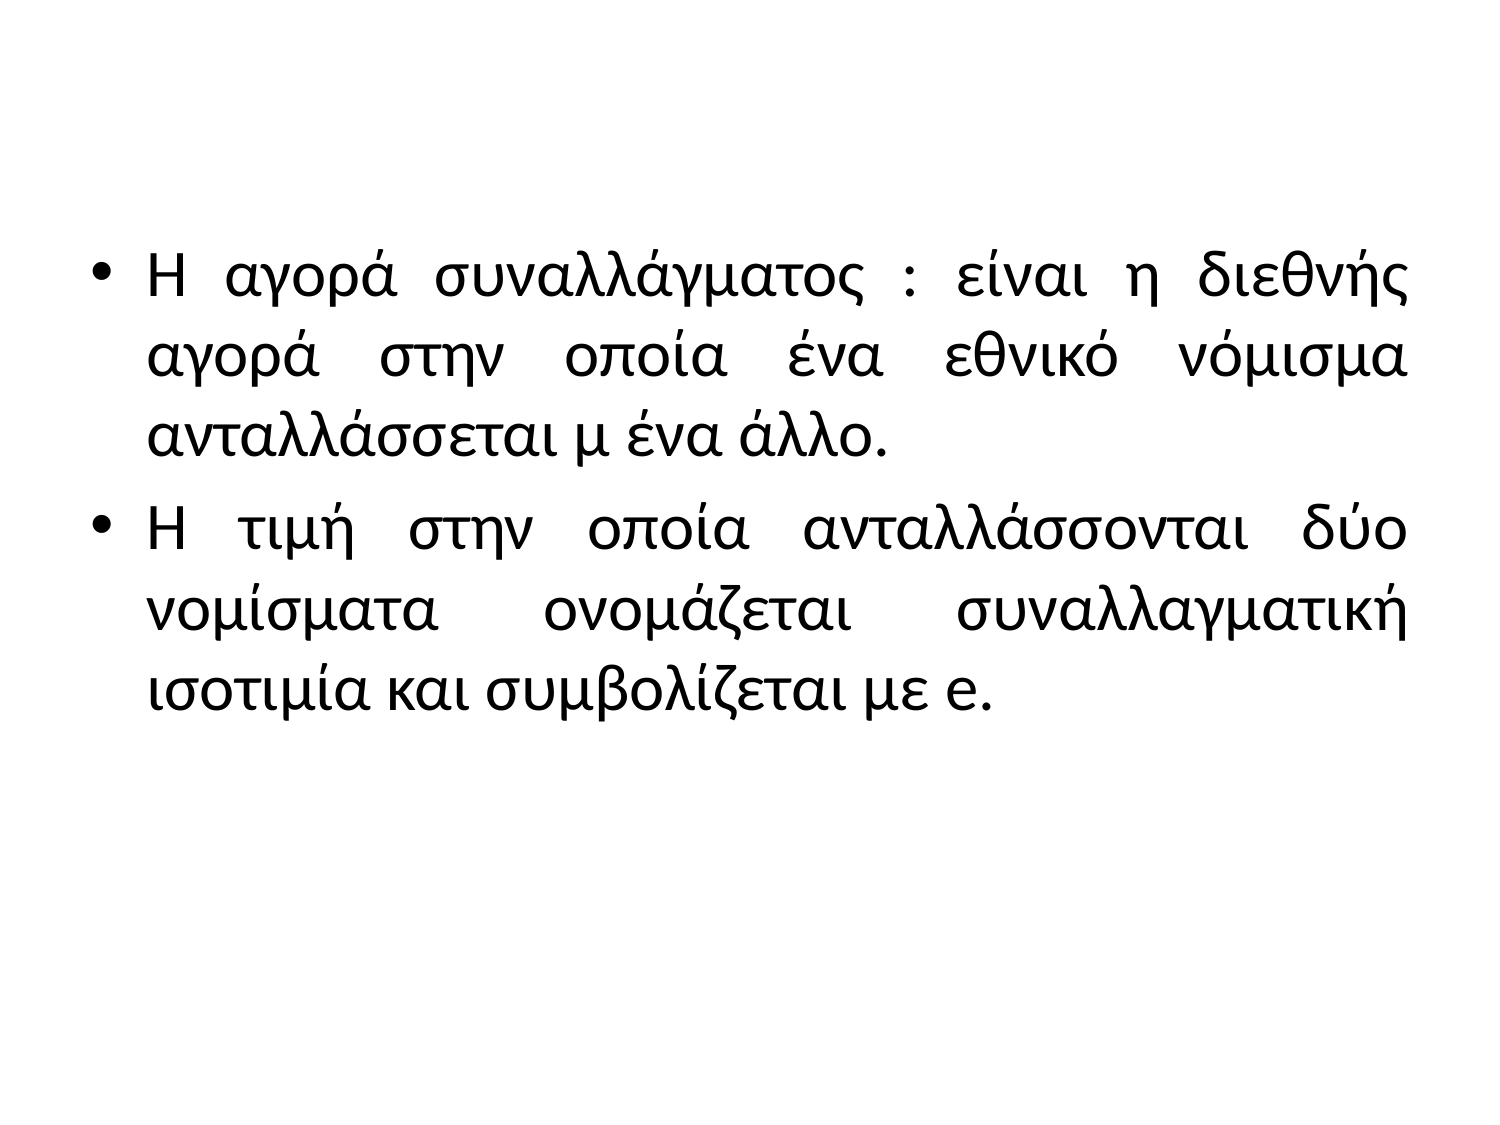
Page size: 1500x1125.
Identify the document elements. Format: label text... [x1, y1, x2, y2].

list Η αγορά συναλλάγματος : είναι η διεθνής αγορά στην οποία ένα εθνικό νόμισμα ανταλλάσσεται μ ένα άλλο. Η τιμή στην οποία ανταλλάσσονται δύο νομίσματα ονομάζεται συναλλαγματική ισοτιμία και συμβολίζεται με e. [75, 222, 1425, 1020]
